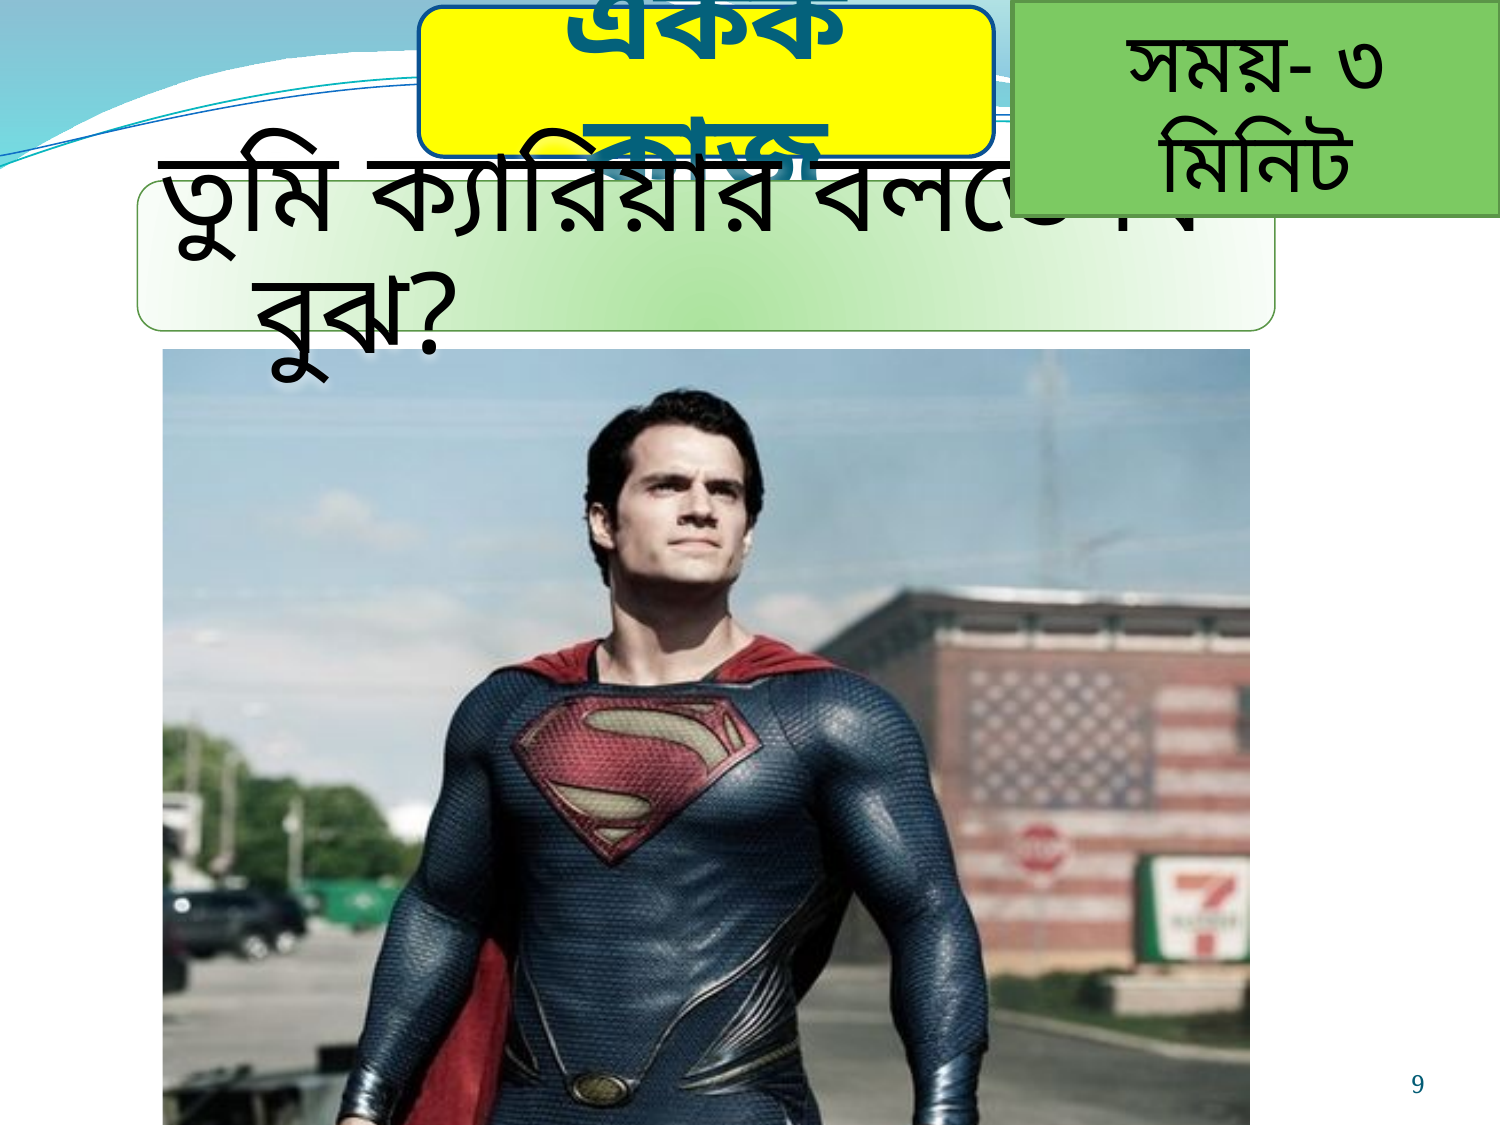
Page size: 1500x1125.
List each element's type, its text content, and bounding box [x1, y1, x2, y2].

picture [162, 349, 1251, 1125]
text_box একক কাজ [416, 4, 996, 159]
text_box তুমি ক্যারিয়ার বলতে কি বুঝ? [136, 180, 1276, 332]
slide_number 9 [1299, 1042, 1425, 1103]
text_box সময়- ৩ মিনিট [1010, 0, 1500, 218]
